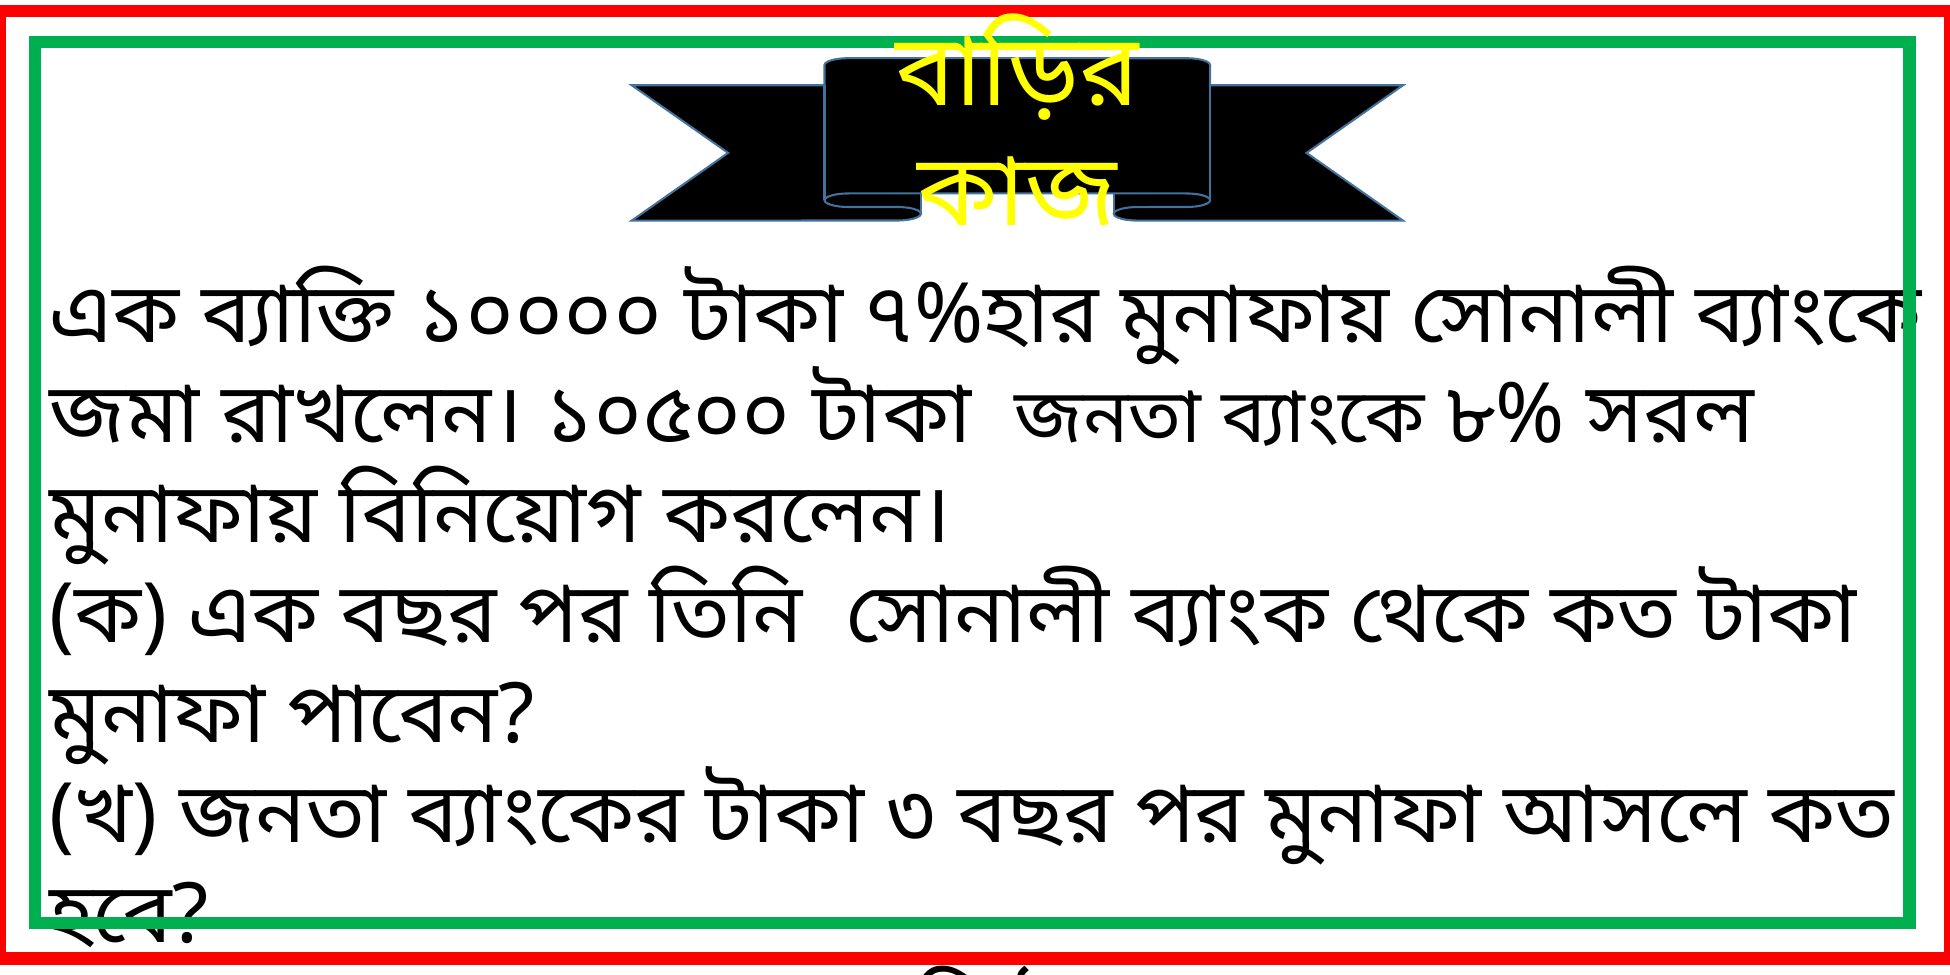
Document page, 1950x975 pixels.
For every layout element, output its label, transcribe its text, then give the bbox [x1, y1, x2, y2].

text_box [0, 10, 1950, 959]
text_box এক ব্যাক্তি ১০০০০ টাকা ৭%হার মুনাফায় সোনালী ব্যাংকে জমা রাখলেন। ১০৫০০ টাকা জনতা ব্যাংকে ৮% সরল মুনাফায় বিনিয়োগ করলেন। (ক) এক বছর পর তিনি সোনালী ব্যাংক থেকে কত টাকা মুনাফা পাবেন? (খ) জনতা ব্যাংকের টাকা ৩ বছর পর মুনাফা আসলে কত হবে? (গ) ৫ বছর পর সে কোন প্রতিষ্ঠান থেকে মুনাফা-আসলে বেশি টাকা তুলতে পারবেন? [35, 965, 1945, 975]
